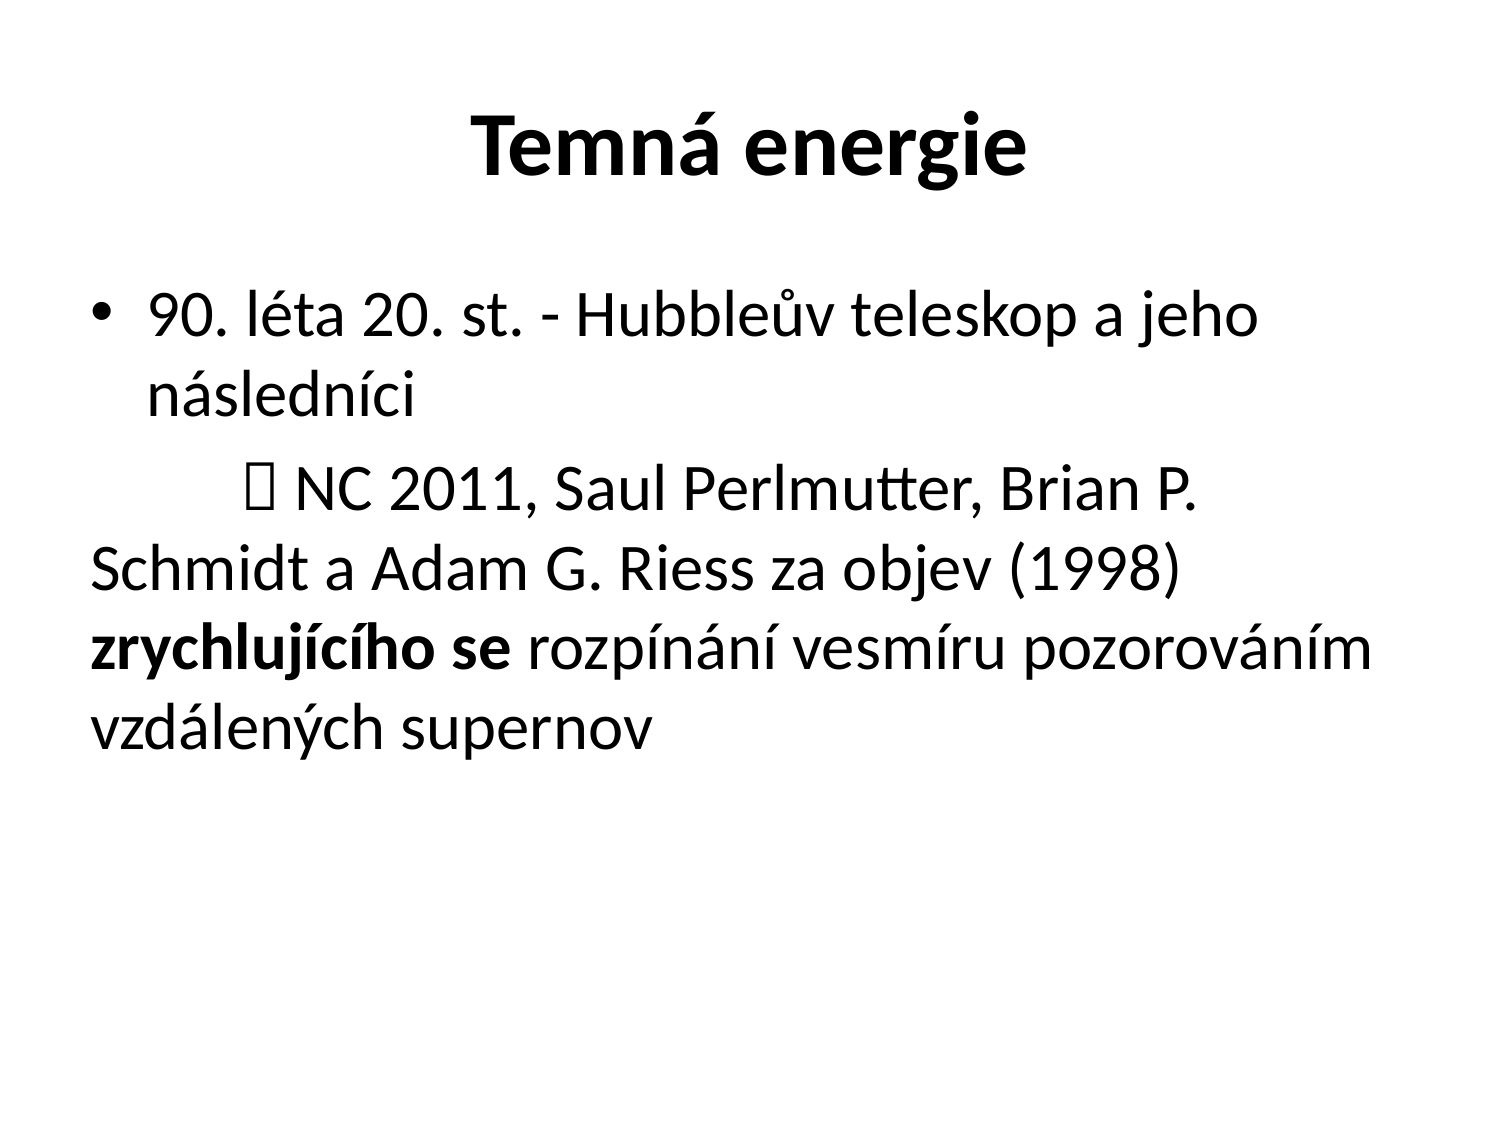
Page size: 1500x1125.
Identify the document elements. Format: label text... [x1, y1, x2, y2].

list 90. léta 20. st. - Hubbleův teleskop a jeho následníci  NC 2011, Saul Perlmutter, Brian P. Schmidt a Adam G. Riess za objev (1998) zrychlujícího se rozpínání vesmíru pozorováním vzdálených supernov [75, 262, 1425, 1005]
title Temná energie [75, 45, 1425, 233]
